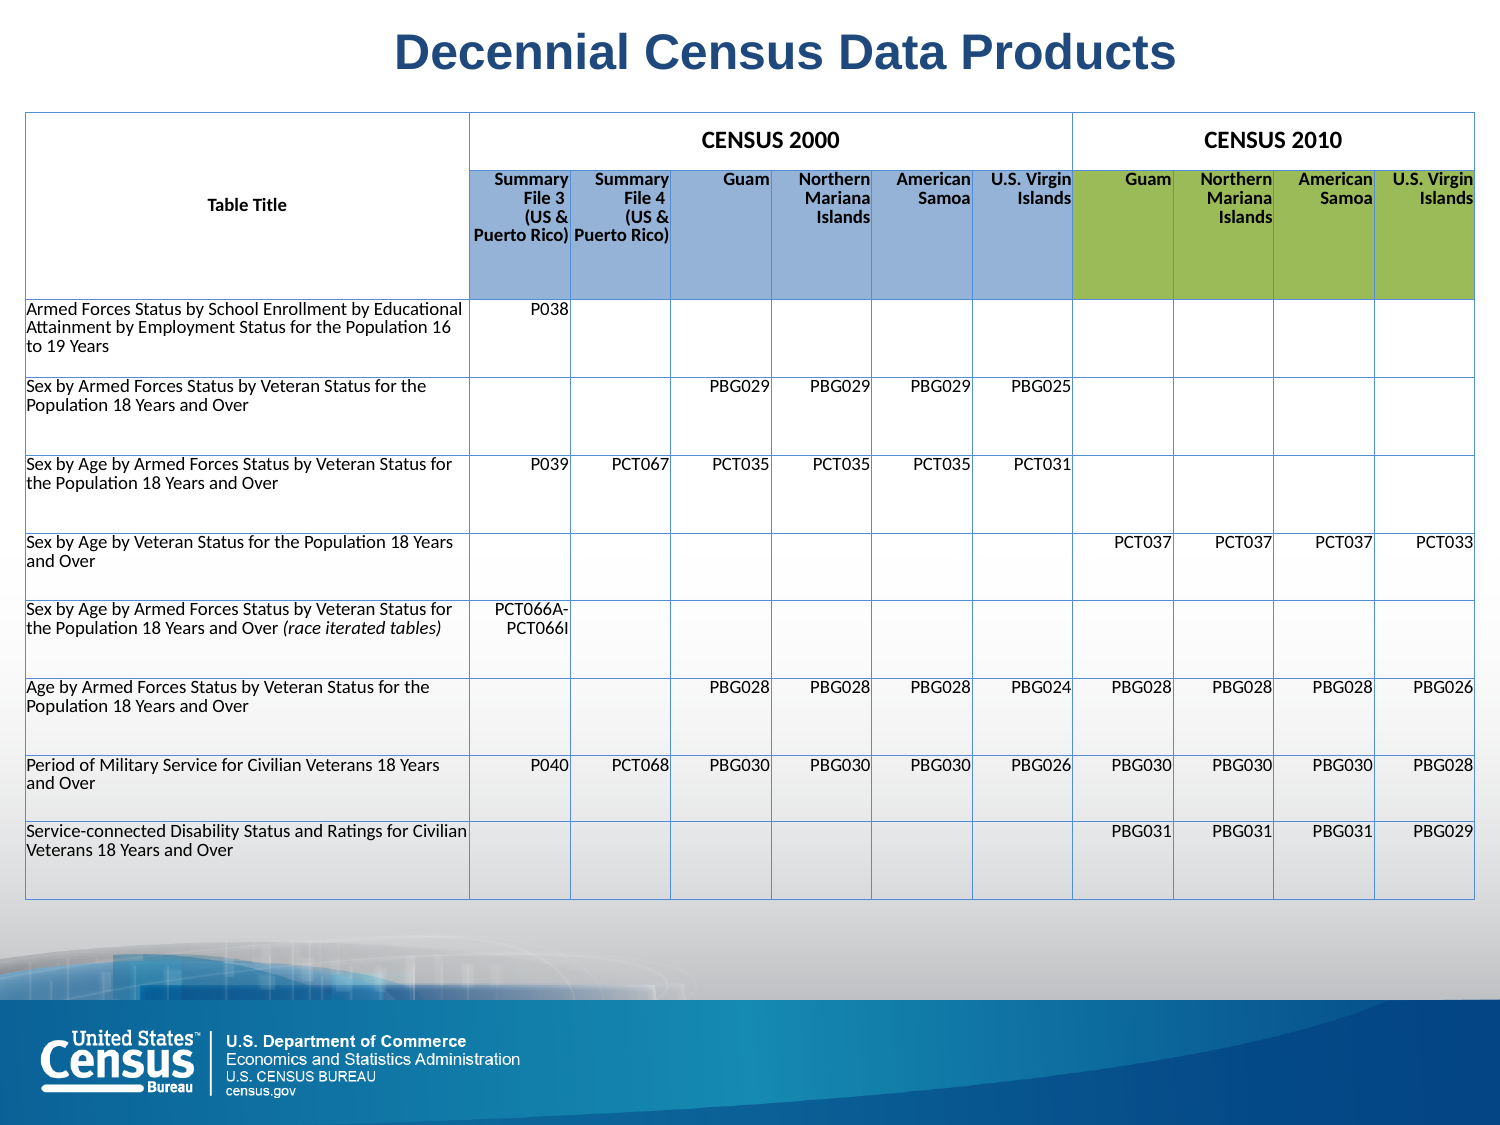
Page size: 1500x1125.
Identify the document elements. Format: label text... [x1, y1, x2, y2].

table_cell PBG028 [772, 679, 871, 755]
table_cell [973, 822, 1072, 899]
table_cell Armed Forces Status by School Enrollment by Educational Attainment by Employment Status for the Population 16 to 19 Years [26, 300, 469, 377]
table_cell American Samoa [872, 171, 972, 299]
table_cell [772, 534, 871, 600]
table_cell PBG024 [973, 679, 1072, 755]
table_cell PBG029 [671, 378, 771, 455]
table_header CENSUS 2000 [470, 113, 1072, 170]
table_cell Northern Mariana Islands [1174, 171, 1273, 299]
table_cell [1073, 300, 1173, 377]
table_cell [470, 679, 570, 755]
table_cell U.S. Virgin Islands [1375, 171, 1474, 299]
table_cell [872, 601, 972, 678]
table_cell Northern Mariana Islands [772, 171, 871, 299]
table_cell [872, 534, 972, 600]
table_header Table Title [26, 113, 469, 299]
table_cell PCT066A-PCT066I [470, 601, 570, 678]
table_cell [772, 300, 871, 377]
table_cell PBG028 [872, 679, 972, 755]
table_cell PBG030 [872, 756, 972, 821]
table_cell PBG030 [1274, 756, 1374, 821]
table_cell PBG029 [772, 378, 871, 455]
table_cell [872, 822, 972, 899]
table_cell PCT033 [1375, 534, 1474, 600]
table_cell [772, 822, 871, 899]
table_cell P039 [470, 456, 570, 533]
table_cell PCT037 [1174, 534, 1273, 600]
table_cell [772, 601, 871, 678]
table_cell [973, 300, 1072, 377]
table_cell [571, 679, 670, 755]
table_cell [1375, 378, 1474, 455]
table_cell PBG031 [1174, 822, 1273, 899]
table_cell PBG028 [1375, 756, 1474, 821]
table_cell [671, 601, 771, 678]
table_cell [1274, 378, 1374, 455]
table_cell PCT031 [973, 456, 1072, 533]
table_cell PBG030 [772, 756, 871, 821]
table_cell [1375, 601, 1474, 678]
table_cell Summary File 4 (US & Puerto Rico) [571, 171, 670, 299]
table_cell Sex by Age by Veteran Status for the Population 18 Years and Over [26, 534, 469, 600]
table_cell PBG025 [973, 378, 1072, 455]
table_cell PCT068 [571, 756, 670, 821]
table_cell PBG030 [671, 756, 771, 821]
table_cell Sex by Age by Armed Forces Status by Veteran Status for the Population 18 Years and Over (race iterated tables) [26, 601, 469, 678]
table_cell [571, 822, 670, 899]
table_header CENSUS 2010 [1073, 113, 1474, 170]
table_cell PCT067 [571, 456, 670, 533]
table_cell [571, 300, 670, 377]
table_cell [973, 601, 1072, 678]
table_cell [571, 378, 670, 455]
picture [0, 0, 1500, 1125]
table_cell Sex by Age by Armed Forces Status by Veteran Status for the Population 18 Years and Over [26, 456, 469, 533]
table_cell Service-connected Disability Status and Ratings for Civilian Veterans 18 Years and Over [26, 822, 469, 899]
table_cell [671, 534, 771, 600]
table_cell [1375, 300, 1474, 377]
table_cell PBG028 [1174, 679, 1273, 755]
table_cell P040 [470, 756, 570, 821]
table_cell [1375, 456, 1474, 533]
text_box Decennial Census Data Products [379, 12, 1193, 88]
table_cell PBG026 [1375, 679, 1474, 755]
table_cell [1073, 601, 1173, 678]
table_cell PCT035 [671, 456, 771, 533]
table_cell [571, 601, 670, 678]
table_cell [571, 534, 670, 600]
table_cell [872, 300, 972, 377]
table_cell PBG029 [1375, 822, 1474, 899]
table_cell [1073, 456, 1173, 533]
table_cell [470, 378, 570, 455]
table_cell [470, 534, 570, 600]
table_cell [671, 300, 771, 377]
table_cell PCT037 [1274, 534, 1374, 600]
table_cell Period of Military Service for Civilian Veterans 18 Years and Over [26, 756, 469, 821]
table_cell [1274, 601, 1374, 678]
table_cell PBG030 [1073, 756, 1173, 821]
table_cell Sex by Armed Forces Status by Veteran Status for the Population 18 Years and Over [26, 378, 469, 455]
table_cell PBG028 [671, 679, 771, 755]
table_cell PBG028 [1274, 679, 1374, 755]
table_cell [973, 534, 1072, 600]
table_cell PBG026 [973, 756, 1072, 821]
table_cell PCT037 [1073, 534, 1173, 600]
table_cell Guam [1073, 171, 1173, 299]
table_cell PBG031 [1073, 822, 1173, 899]
table_cell Summary File 3 (US & Puerto Rico) [470, 171, 570, 299]
table_cell PCT035 [872, 456, 972, 533]
table_cell PCT035 [772, 456, 871, 533]
table_cell [1274, 456, 1374, 533]
table_cell Age by Armed Forces Status by Veteran Status for the Population 18 Years and Over [26, 679, 469, 755]
table_cell P038 [470, 300, 570, 377]
table_cell PBG028 [1073, 679, 1173, 755]
table_cell [1174, 601, 1273, 678]
table_cell [470, 822, 570, 899]
table_cell [1073, 378, 1173, 455]
table_cell PBG029 [872, 378, 972, 455]
table_cell [1174, 378, 1273, 455]
table_cell [1174, 300, 1273, 377]
table_cell [671, 822, 771, 899]
table_cell Guam [671, 171, 771, 299]
table_cell [1274, 300, 1374, 377]
table_cell [1174, 456, 1273, 533]
table_cell PBG031 [1274, 822, 1374, 899]
table_cell PBG030 [1174, 756, 1273, 821]
table_cell American Samoa [1274, 171, 1374, 299]
table_cell U.S. Virgin Islands [973, 171, 1072, 299]
